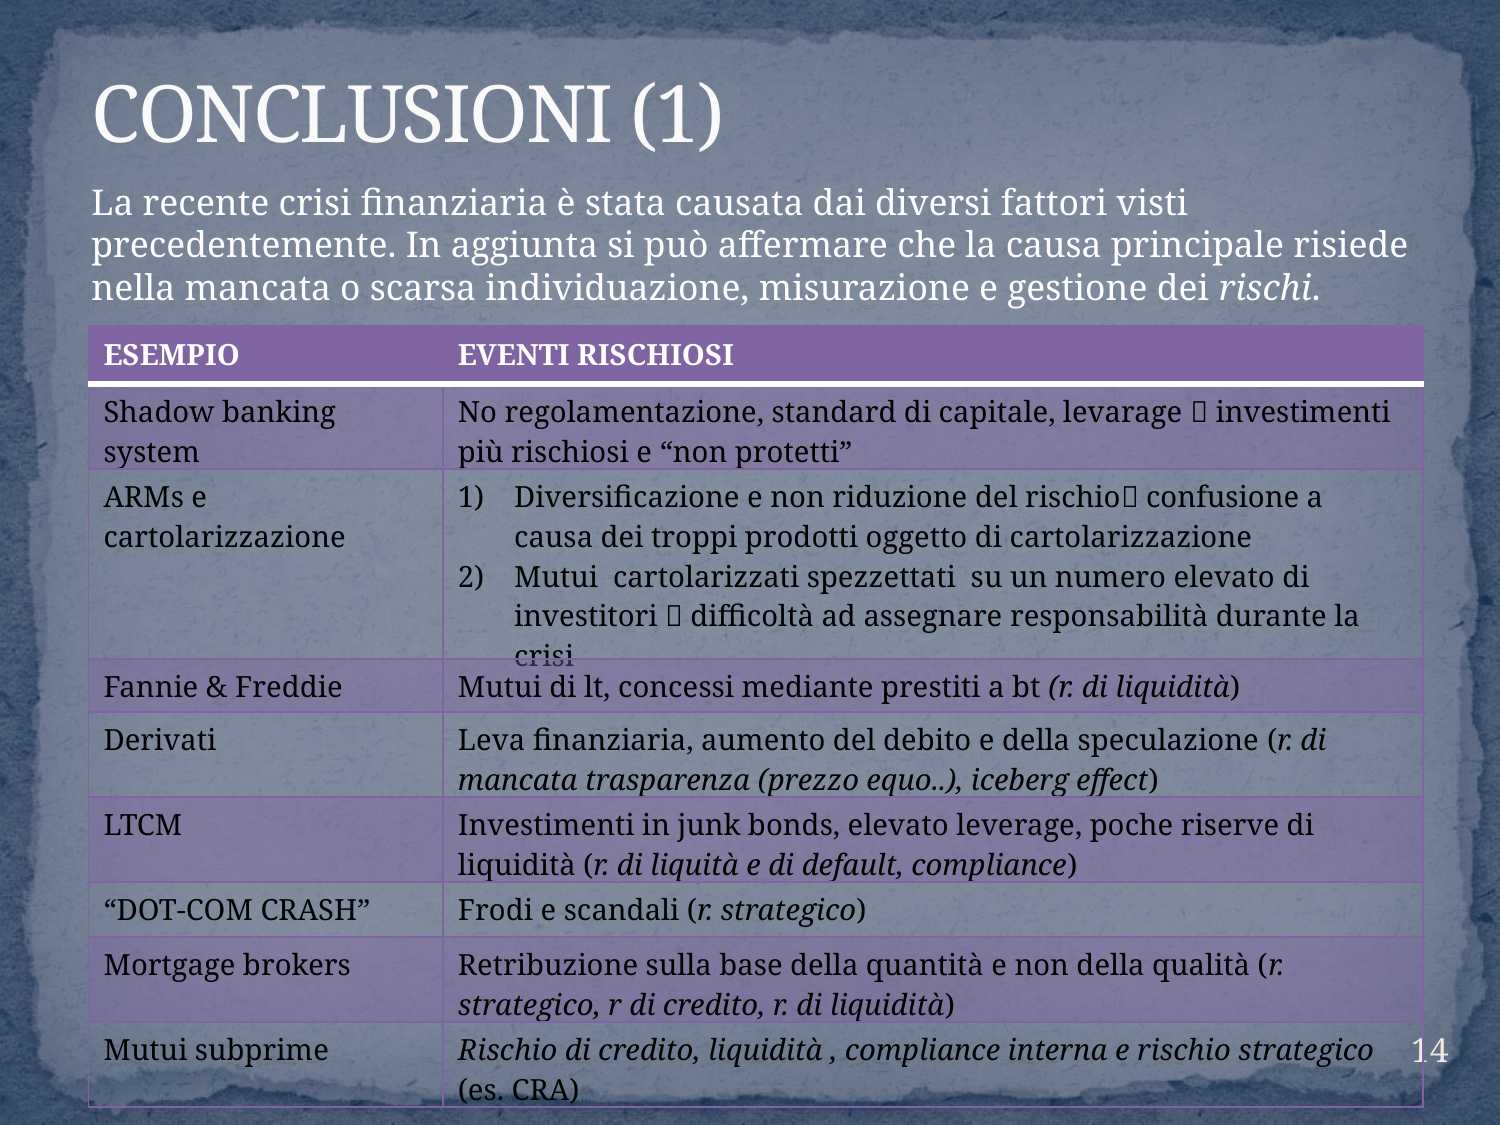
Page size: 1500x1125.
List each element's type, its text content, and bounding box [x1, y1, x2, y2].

table_cell LTCM [89, 798, 442, 881]
table_cell Leva finanziaria, aumento del debito e della speculazione (r. di mancata trasparenza (prezzo equo..), iceberg effect) [444, 713, 1422, 796]
table_cell Investimenti in junk bonds, elevato leverage, poche riserve di liquidità (r. di liquità e di default, compliance) [444, 798, 1422, 881]
table_cell Frodi e scandali (r. strategico) [444, 883, 1422, 936]
text_box La recente crisi finanziaria è stata causata dai diversi fattori visti precedentemente. In aggiunta si può affermare che la causa principale risiede nella mancata o scarsa individuazione, misurazione e gestione dei rischi. [76, 172, 1436, 315]
table_header EVENTI RISCHIOSI [444, 327, 1422, 381]
table_cell Mortgage brokers [89, 938, 442, 1021]
table_cell Mutui di lt, concessi mediante prestiti a bt (r. di liquidità) [444, 660, 1422, 711]
table_cell Retribuzione sulla base della quantità e non della qualità (r. strategico, r di credito, r. di liquidità) [444, 938, 1422, 1021]
title CONCLUSIONI (1) [76, 42, 1427, 166]
table_cell ARMs e cartolarizzazione [89, 470, 442, 658]
table_cell “DOT-COM CRASH” [89, 883, 442, 936]
table_cell Mutui subprime [89, 1023, 442, 1106]
table_cell Diversificazione e non riduzione del rischio confusione a causa dei troppi prodotti oggetto di cartolarizzazione Mutui cartolarizzati spezzettati su un numero elevato di investitori  difficoltà ad assegnare responsabilità durante la crisi [444, 470, 1422, 658]
table_cell Rischio di credito, liquidità , compliance interna e rischio strategico (es. CRA) [444, 1023, 1422, 1106]
table_header ESEMPIO [89, 327, 442, 381]
table_cell Fannie & Freddie [89, 660, 442, 711]
table_cell No regolamentazione, standard di capitale, levarage  investimenti più rischiosi e “non protetti” [444, 387, 1422, 468]
slide_number 14 [1379, 1014, 1480, 1089]
table_cell Shadow banking system [89, 387, 442, 468]
table_cell Derivati [89, 713, 442, 796]
